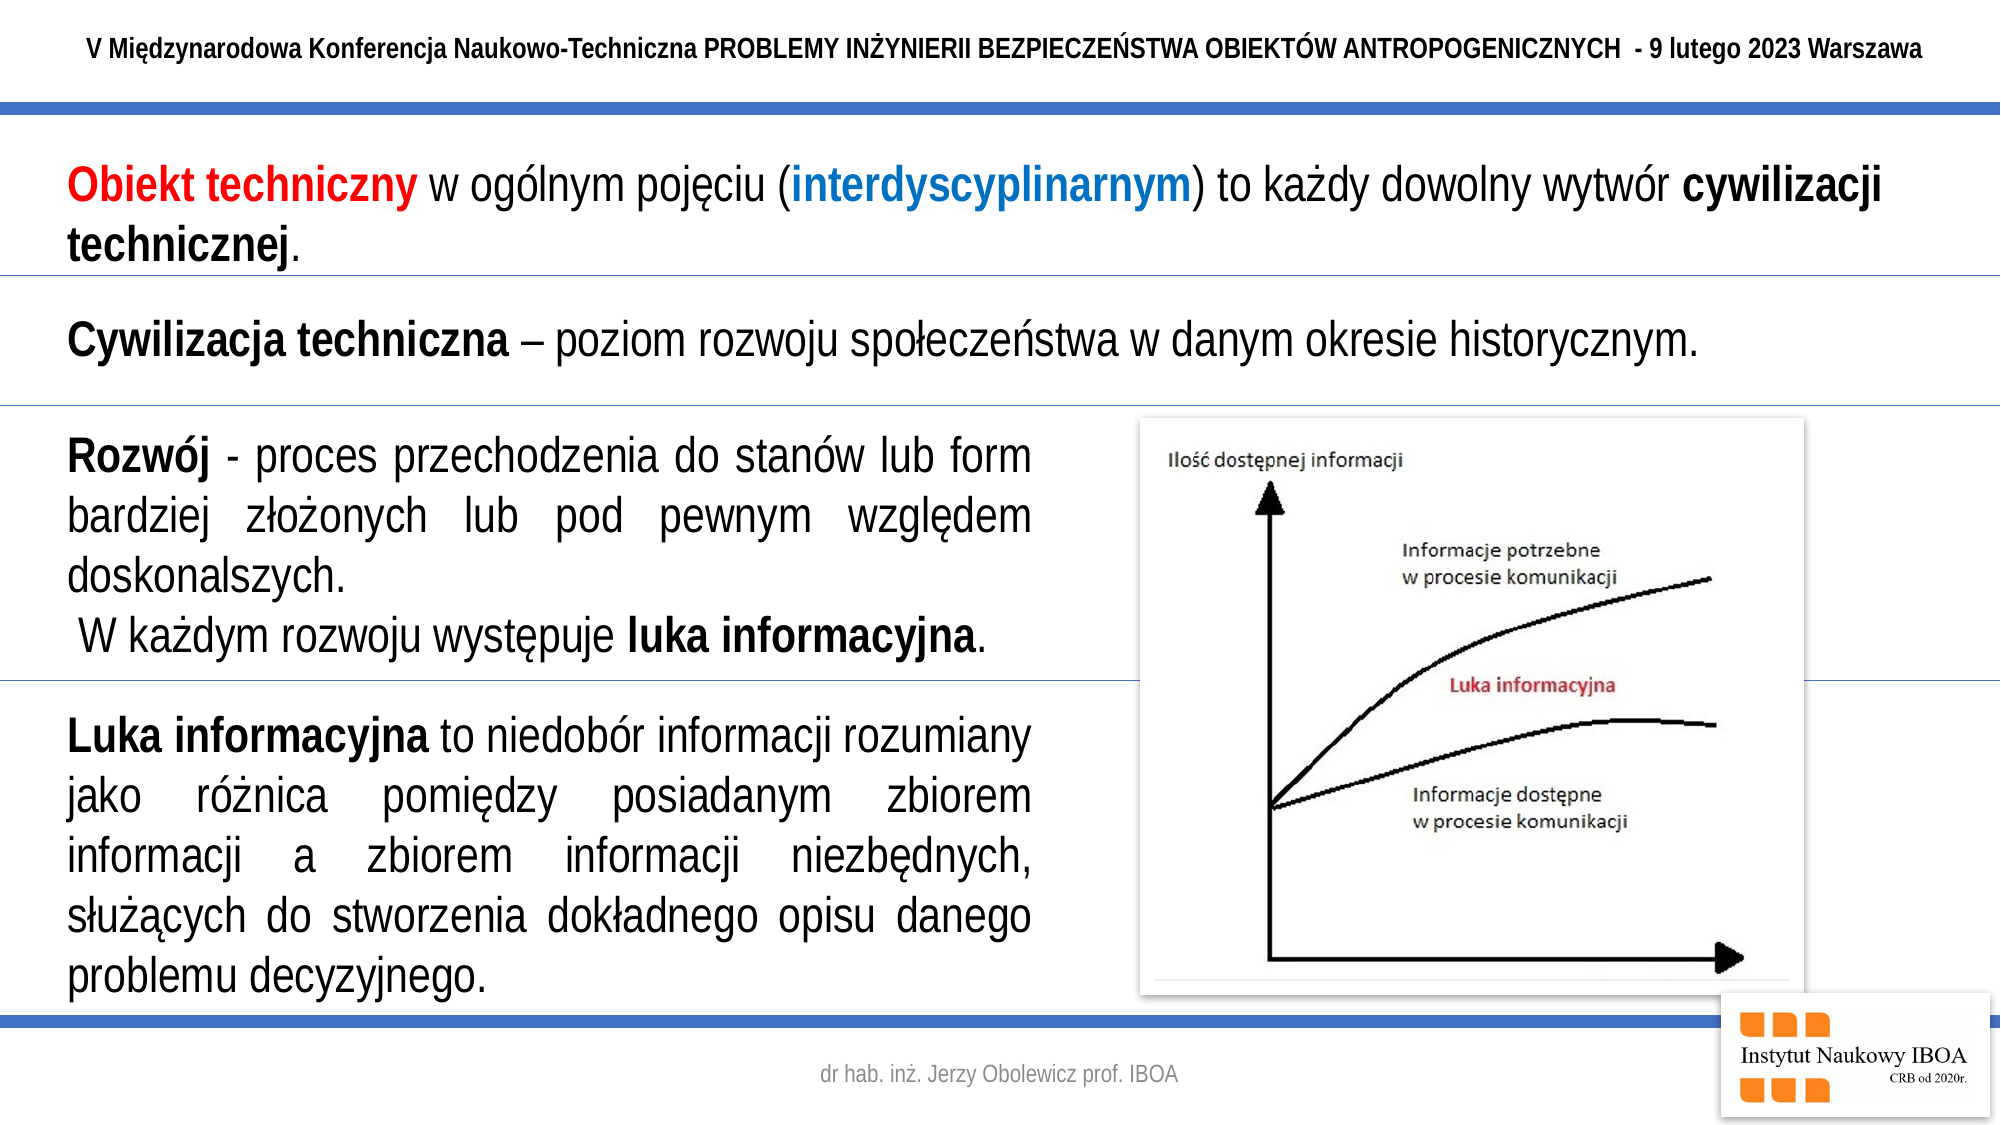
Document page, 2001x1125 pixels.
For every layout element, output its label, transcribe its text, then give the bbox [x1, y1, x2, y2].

text_box V Międzynarodowa Konferencja Naukowo-Techniczna PROBLEMY INŻYNIERII BEZPIECZEŃSTWA OBIEKTÓW ANTROPOGENICZNYCH - 9 lutego 2023 Warszawa [52, 22, 1965, 72]
footer dr hab. inż. Jerzy Obolewicz prof. IBOA [662, 1042, 1338, 1103]
text_box Obiekt techniczny w ogólnym pojęciu (interdyscyplinarnym) to każdy dowolny wytwór cywilizacji technicznej. Cywilizacja techniczna – poziom rozwoju społeczeństwa w danym okresie historycznym. [52, 144, 1965, 275]
picture [1154, 432, 1790, 981]
text_box Rozwój - proces przechodzenia do stanów lub form bardziej złożonych lub pod pewnym względem doskonalszych. W każdym rozwoju występuje luka informacyjna. Luka informacyjna to niedobór informacji rozumiany jako różnica pomiędzy posiadanym zbiorem informacji a zbiorem informacji niezbędnych, służących do stworzenia dokładnego opisu danego problemu decyzyjnego. [52, 681, 1049, 1011]
picture [1735, 1007, 1976, 1103]
text_box Rozwój - proces przechodzenia do stanów lub form bardziej złożonych lub pod pewnym względem doskonalszych. W każdym rozwoju występuje luka informacyjna. Luka informacyjna to niedobór informacji rozumiany jako różnica pomiędzy posiadanym zbiorem informacji a zbiorem informacji niezbędnych, służących do stworzenia dokładnego opisu danego problemu decyzyjnego. [52, 415, 1049, 680]
text_box Obiekt techniczny w ogólnym pojęciu (interdyscyplinarnym) to każdy dowolny wytwór cywilizacji technicznej. Cywilizacja techniczna – poziom rozwoju społeczeństwa w danym okresie historycznym. [52, 277, 1965, 374]
